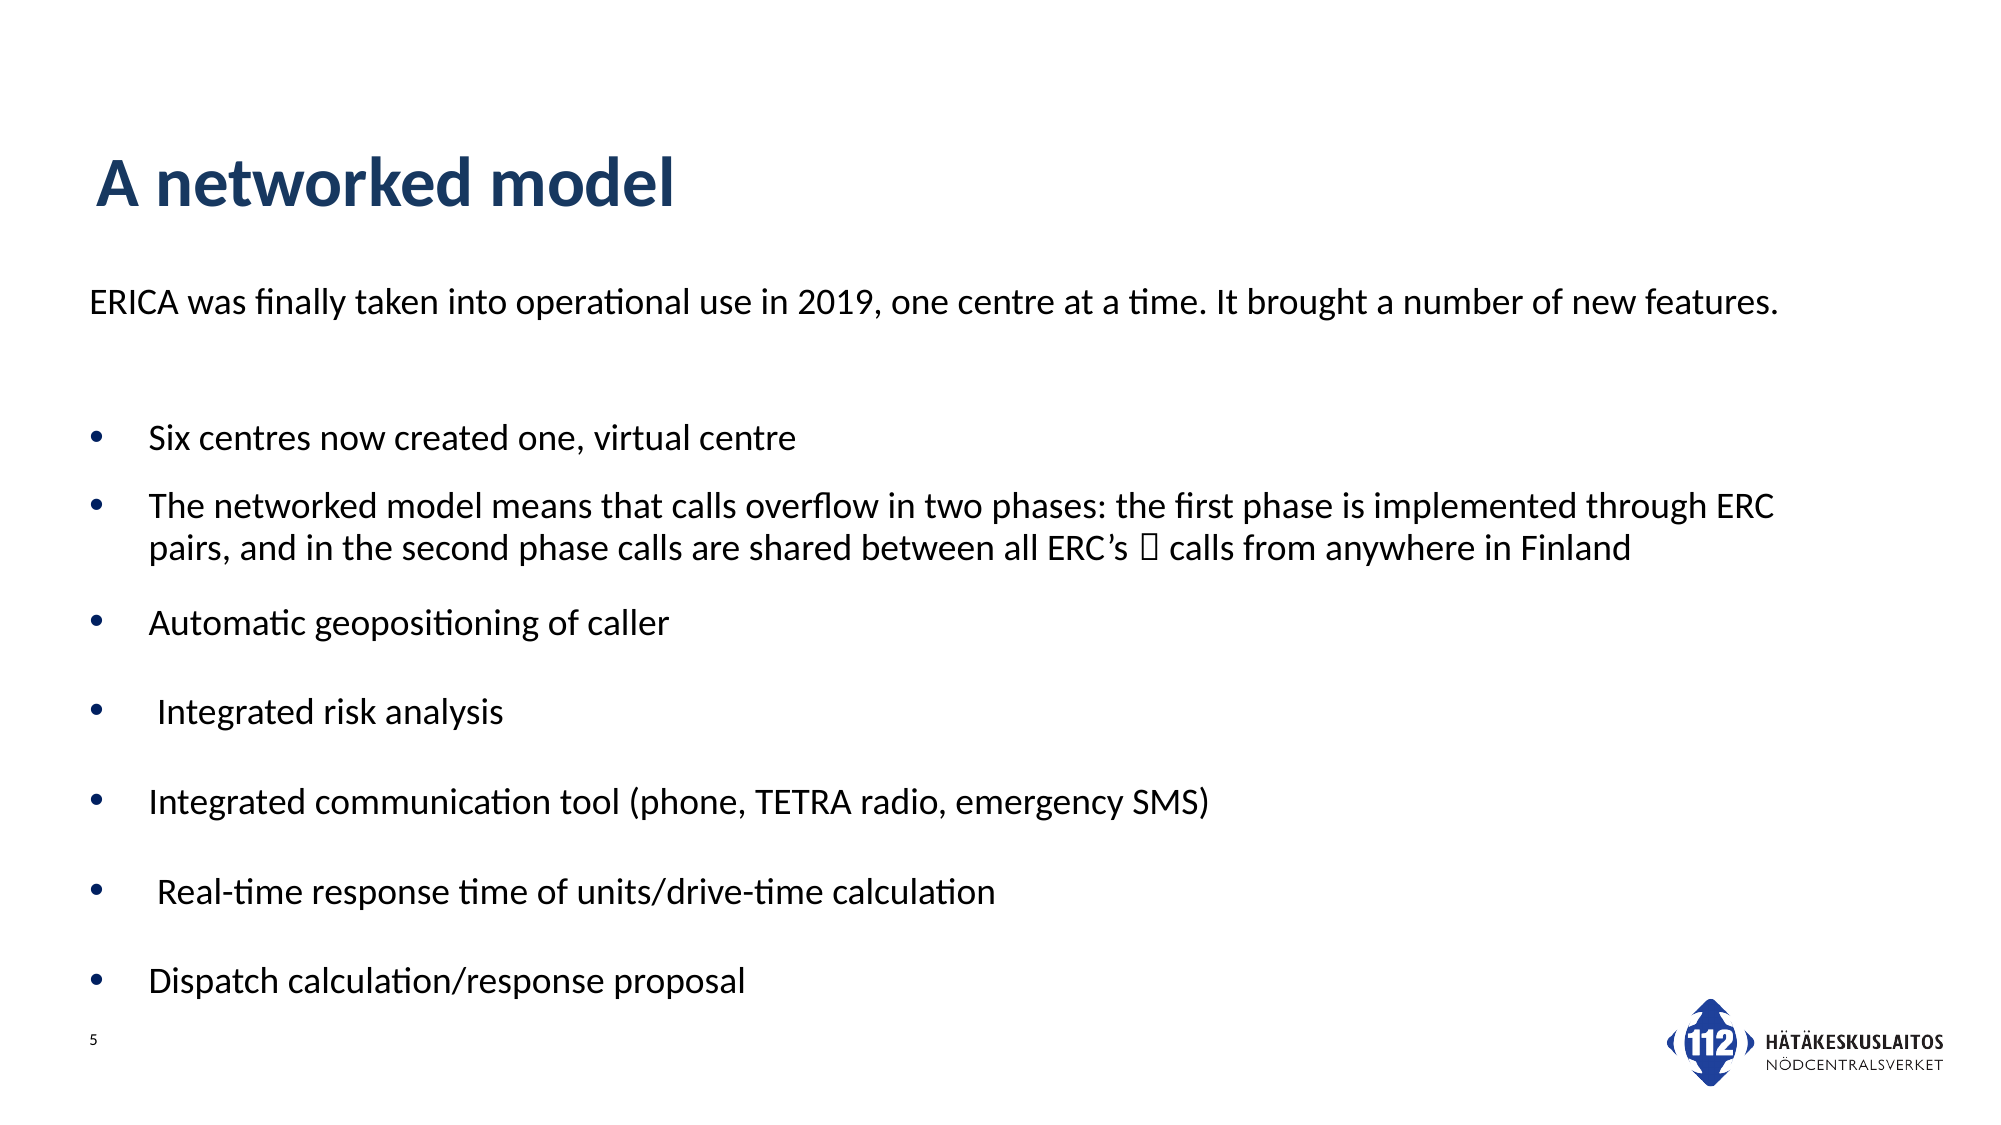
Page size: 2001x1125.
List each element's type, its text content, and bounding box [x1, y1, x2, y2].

list ERICA was finally taken into operational use in 2019, one centre at a time. It brought a number of new features. Six centres now created one, virtual centre The networked model means that calls overflow in two phases: the first phase is implemented through ERC pairs, and in the second phase calls are shared between all ERC’s  calls from anywhere in Finland Automatic geopositioning of caller Integrated risk analysis Integrated communication tool (phone, TETRA radio, emergency SMS) Real-time response time of units/drive-time calculation Dispatch calculation/response proposal [89, 280, 1832, 1063]
picture [1666, 998, 1943, 1087]
title A networked model [96, 88, 1839, 223]
slide_number 5 [89, 1015, 160, 1063]
